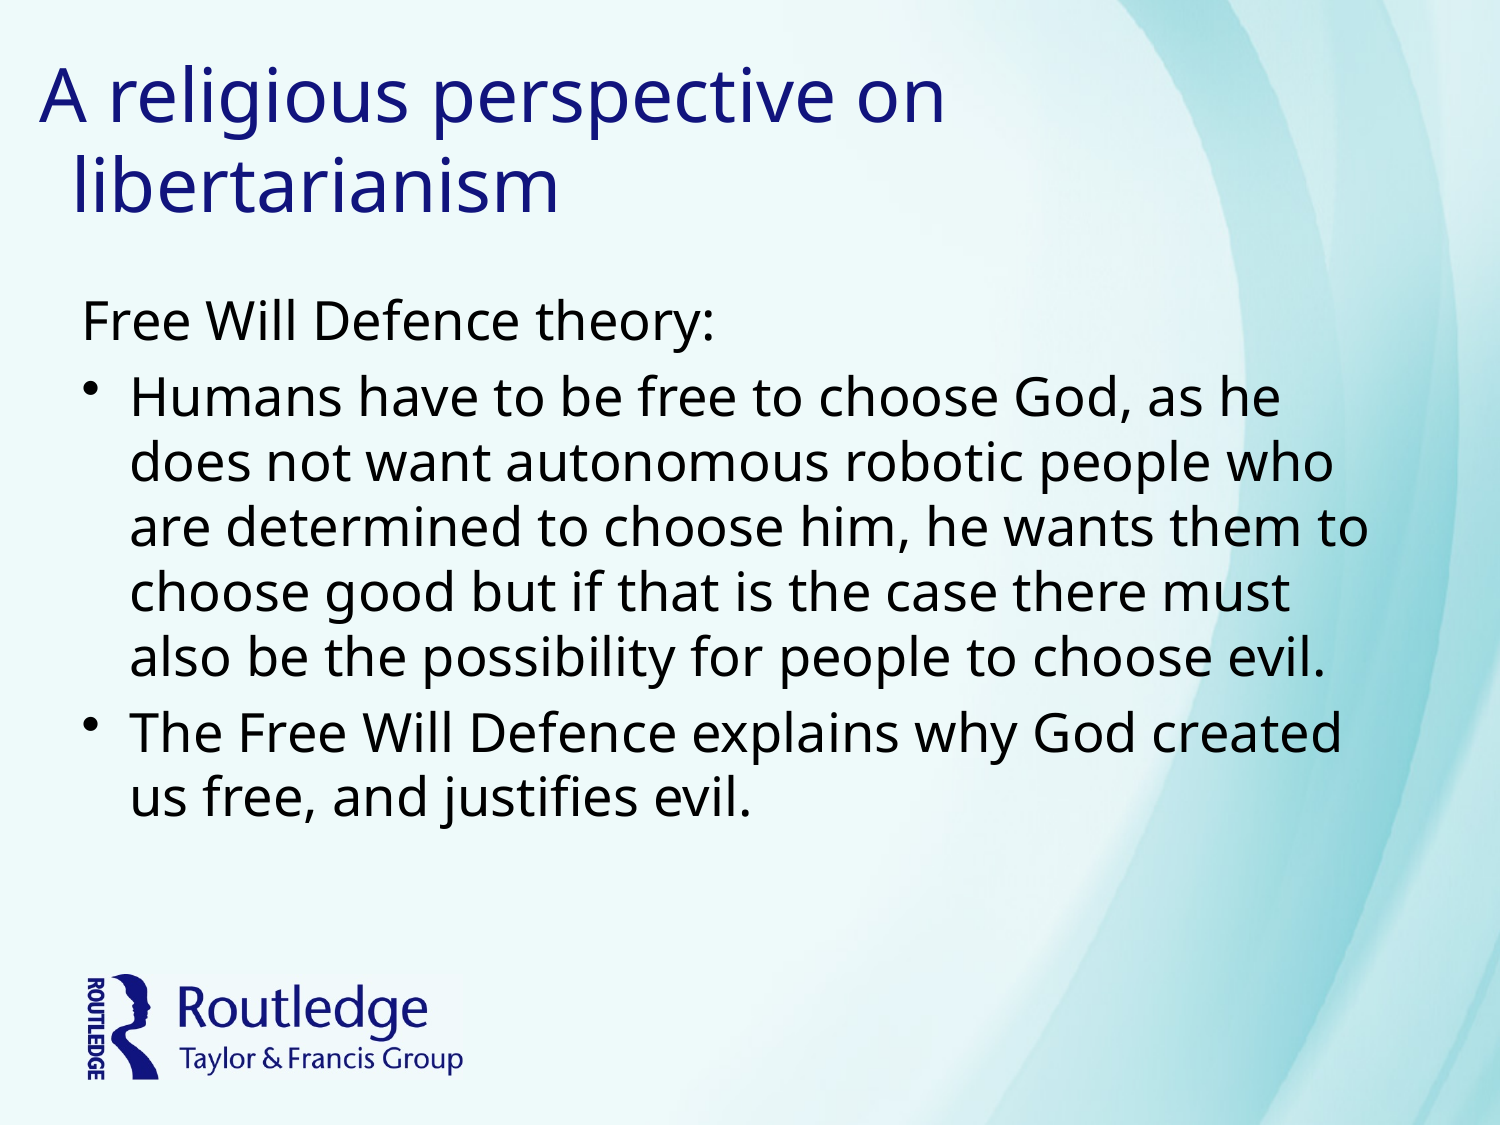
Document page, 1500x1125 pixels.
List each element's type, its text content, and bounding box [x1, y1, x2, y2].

list Free Will Defence theory: Humans have to be free to choose God, as he does not want autonomous robotic people who are determined to choose him, he wants them to choose good but if that is the case there must also be the possibility for people to choose evil. The Free Will Defence explains why God created us free, and justifies evil. [66, 278, 1413, 950]
title A religious perspective on libertarianism [24, 50, 1438, 225]
picture [0, 0, 1500, 1125]
